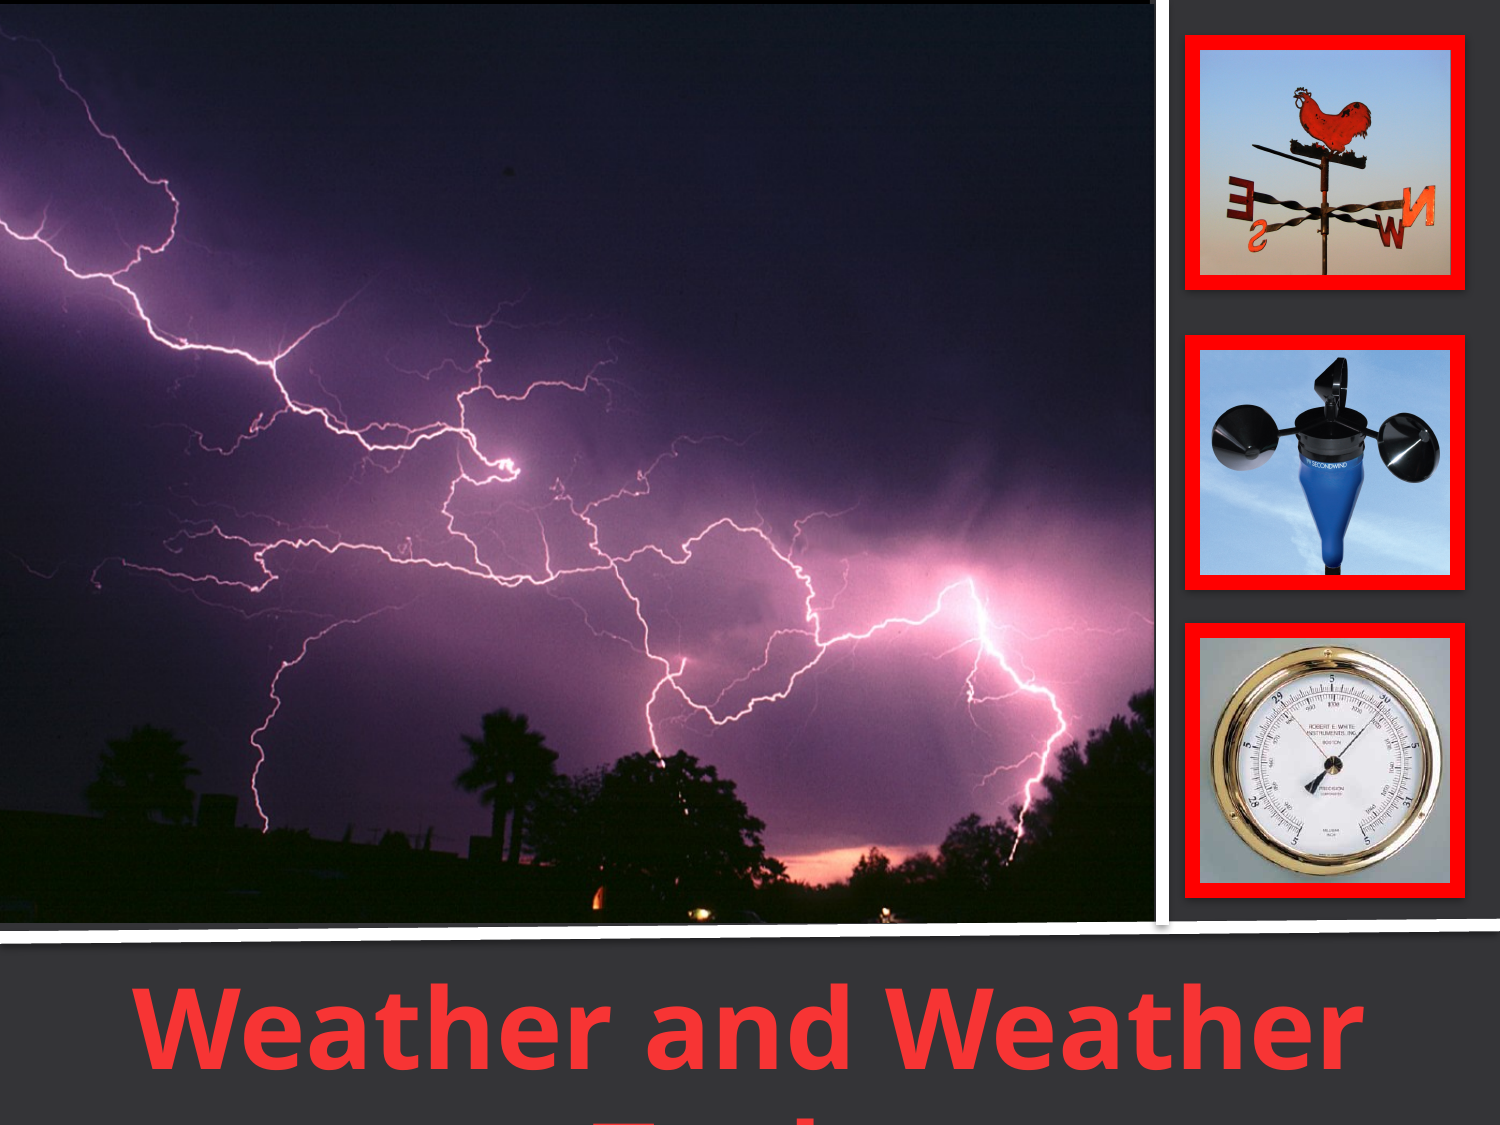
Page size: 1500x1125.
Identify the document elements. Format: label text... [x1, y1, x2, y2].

text_box [1169, 0, 1500, 921]
picture [1199, 637, 1450, 884]
picture [1199, 349, 1451, 575]
picture [0, 0, 1155, 923]
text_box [0, 924, 1500, 938]
text_box Weather and Weather Tools [0, 949, 1500, 1125]
picture [1199, 49, 1451, 275]
